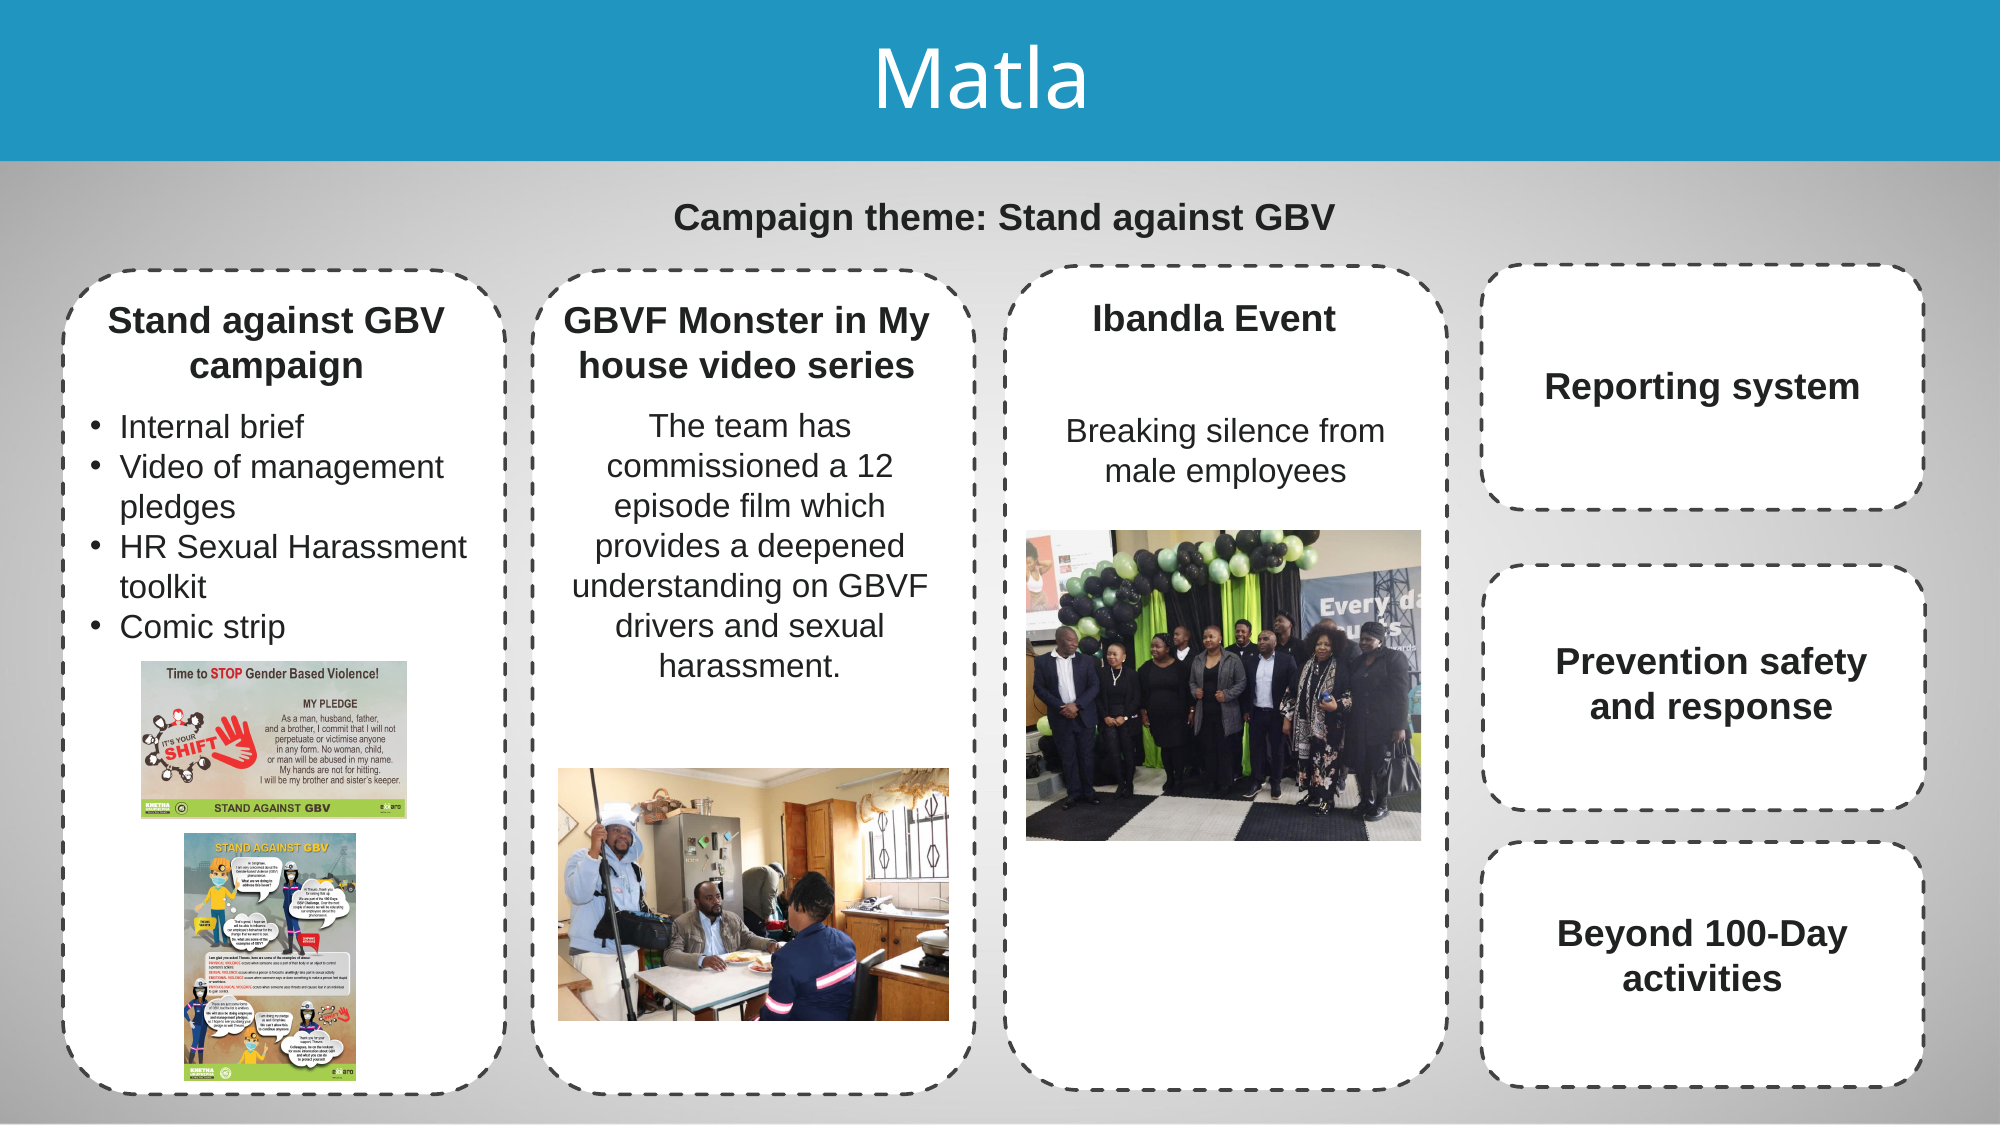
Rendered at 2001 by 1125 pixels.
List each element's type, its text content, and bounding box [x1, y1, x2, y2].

text_box Matla [52, 17, 1910, 133]
picture [0, 152, 2000, 1125]
text_box [0, 0, 2000, 151]
